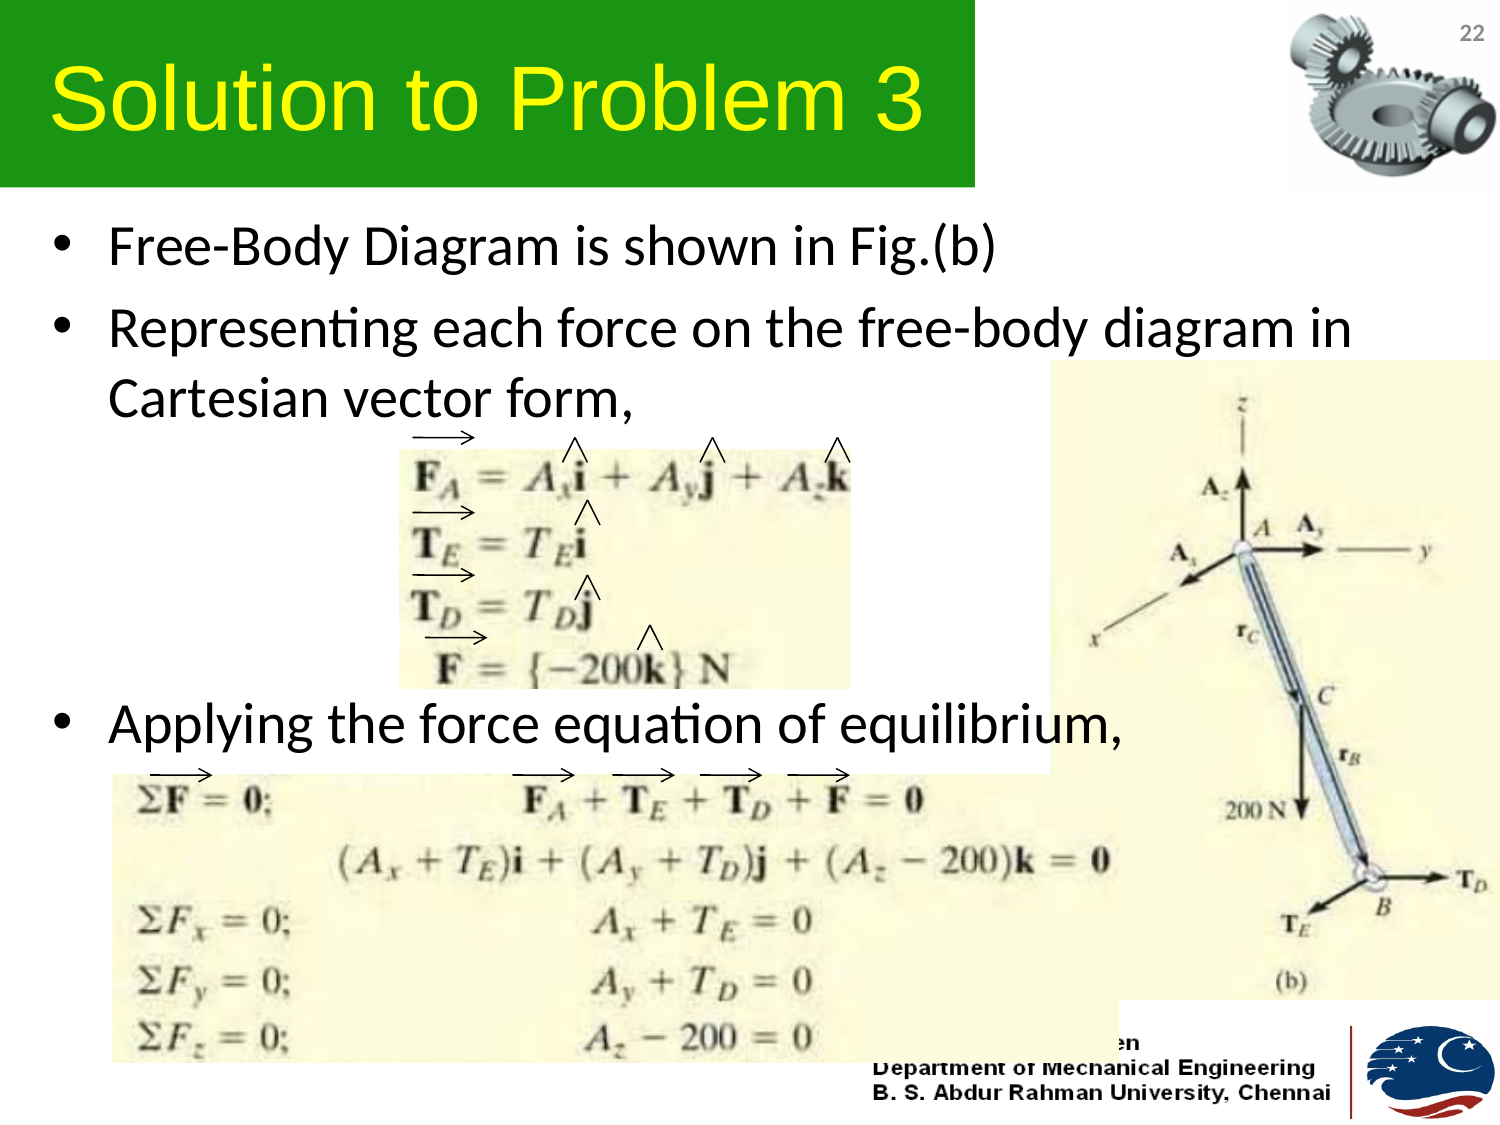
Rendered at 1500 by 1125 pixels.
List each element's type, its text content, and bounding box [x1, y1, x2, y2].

picture [1049, 360, 1500, 1001]
slide_number 22 [1362, 0, 1500, 63]
picture [1287, 0, 1500, 198]
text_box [112, 774, 1119, 1063]
title Solution to Problem 3 [0, 0, 975, 188]
picture [862, 1024, 1500, 1125]
list Free-Body Diagram is shown in Fig.(b) Representing each force on the free-body diagram in Cartesian vector form, Applying the force equation of equilibrium, [37, 200, 1388, 943]
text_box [399, 437, 851, 690]
